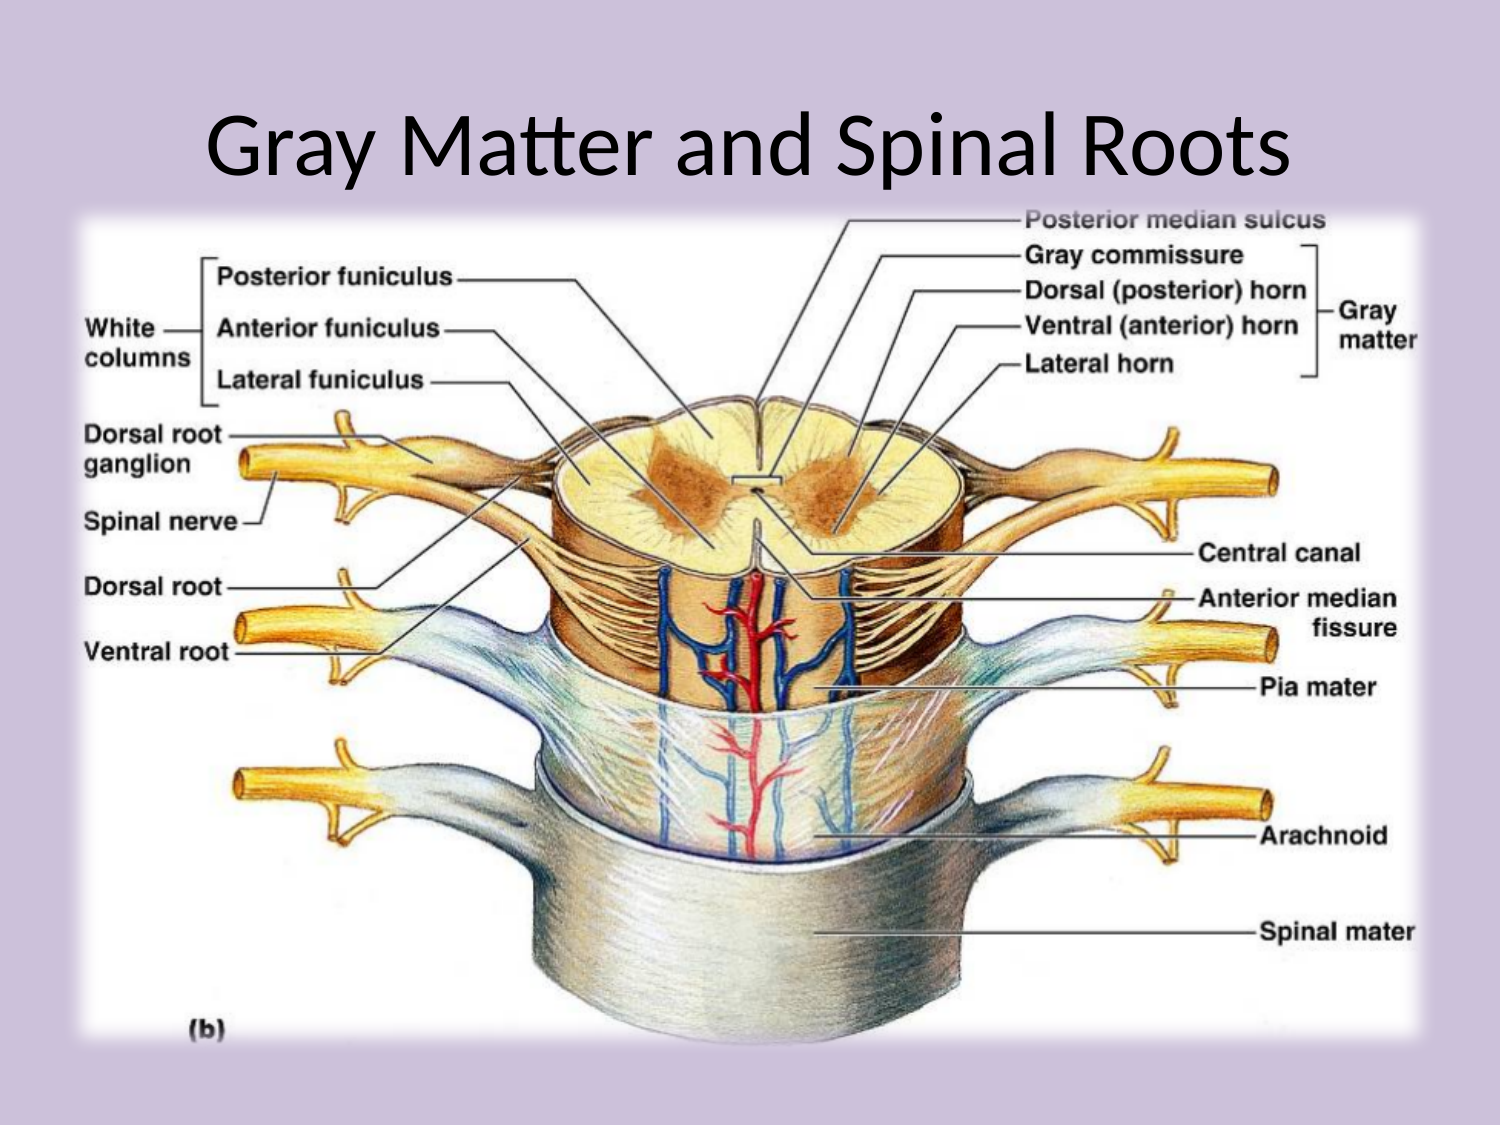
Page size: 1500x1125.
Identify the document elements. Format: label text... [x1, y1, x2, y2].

title Gray Matter and Spinal Roots [75, 45, 1425, 198]
picture [62, 199, 1438, 1057]
